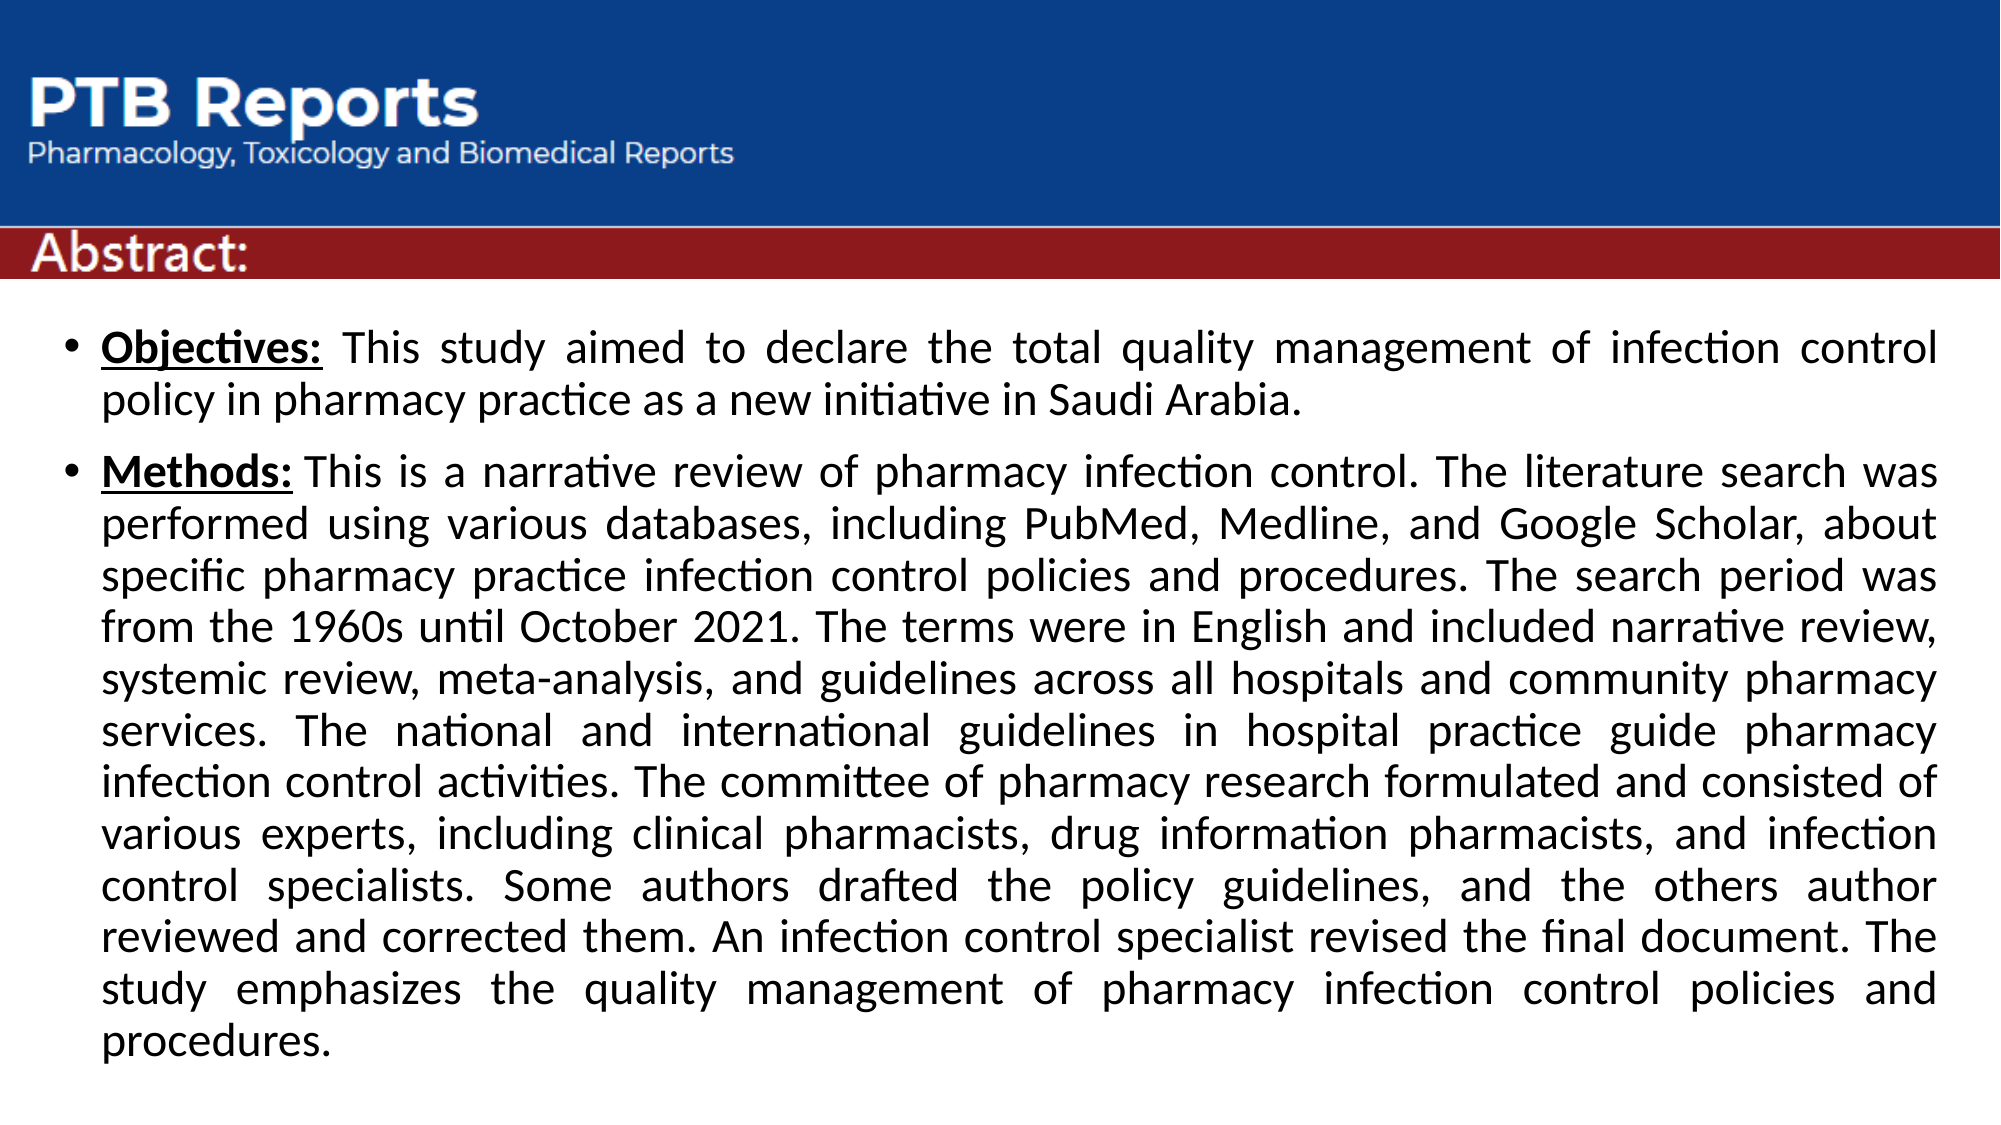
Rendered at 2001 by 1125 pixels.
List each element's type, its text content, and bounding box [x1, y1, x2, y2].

list Objectives: This study aimed to declare the total quality management of infection control policy in pharmacy practice as a new initiative in Saudi Arabia. Methods: This is a narrative review of pharmacy infection control. The literature search was performed using various databases, including PubMed, Medline, and Google Scholar, about specific pharmacy practice infection control policies and procedures. The search period was from the 1960s until October 2021. The terms were in English and included narrative review, systemic review, meta-analysis, and guidelines across all hospitals and community pharmacy services. The national and international guidelines in hospital practice guide pharmacy infection control activities. The committee of pharmacy research formulated and consisted of various experts, including clinical pharmacists, drug information pharmacists, and infection control specialists. Some authors drafted the policy guidelines, and the others author reviewed and corrected them. An infection control specialist revised the final document. The study emphasizes the quality management of pharmacy infection control policies and procedures. [48, 314, 1957, 1103]
picture [0, 0, 2000, 279]
